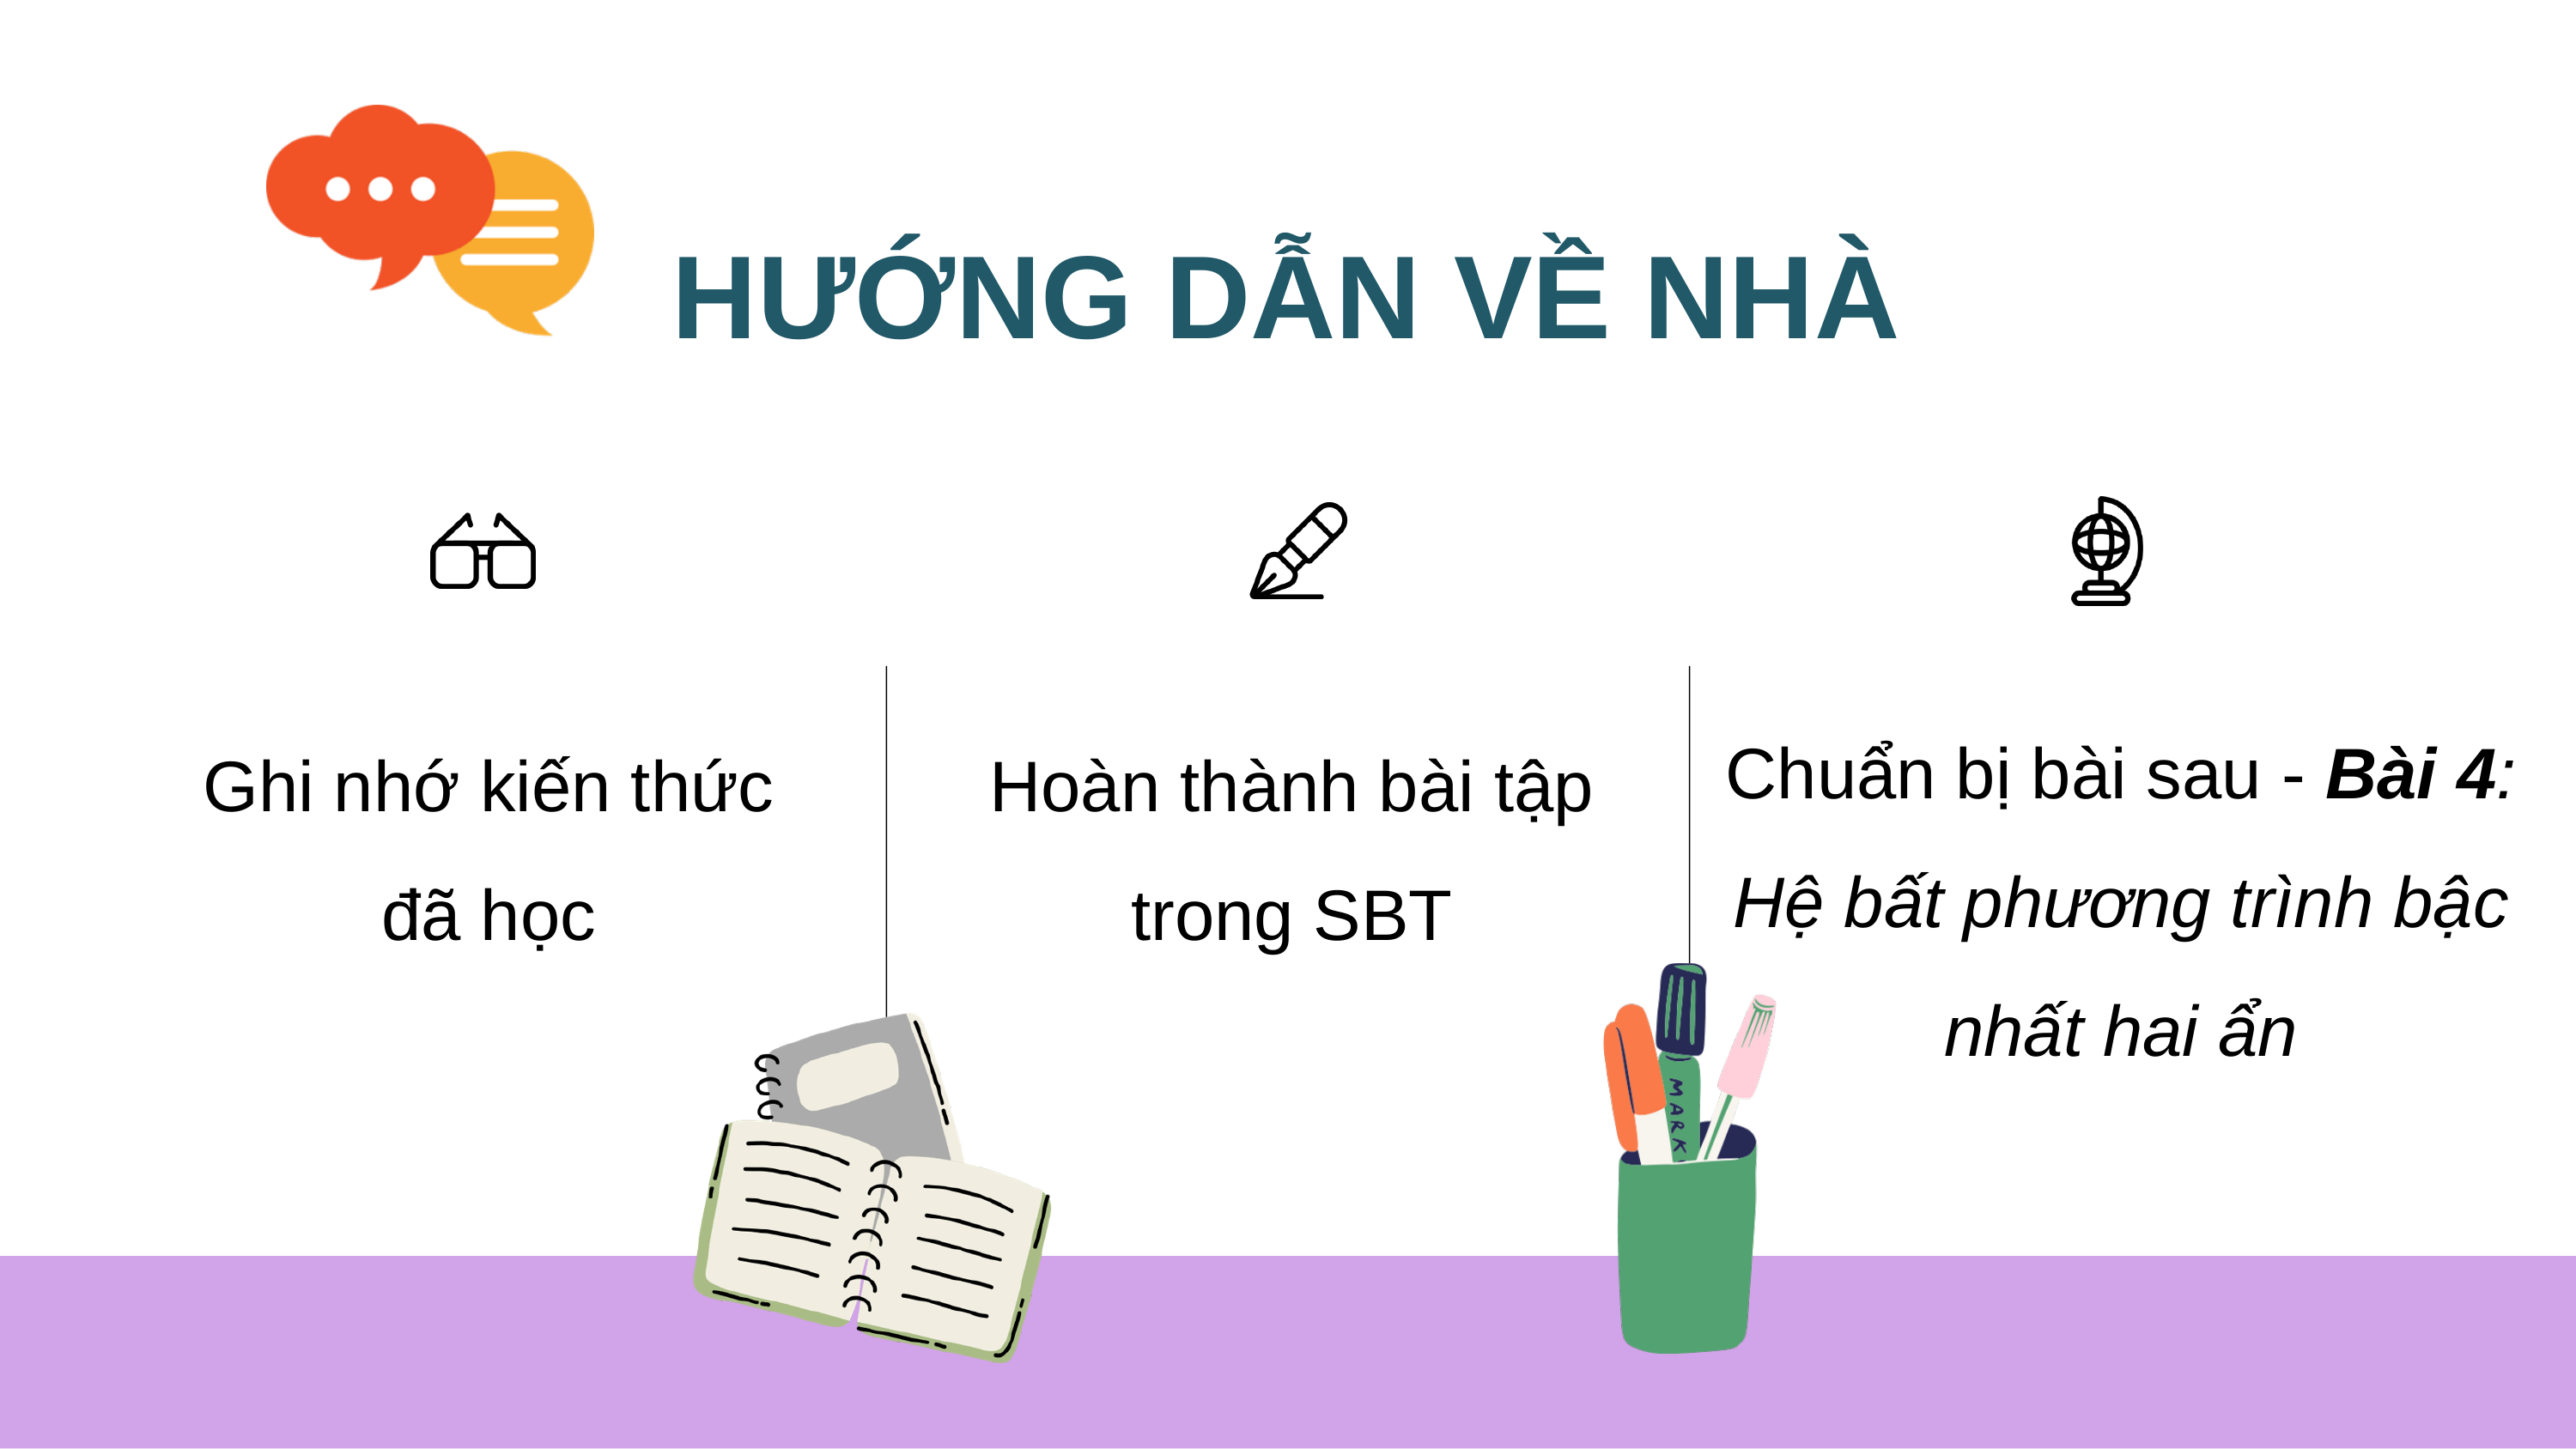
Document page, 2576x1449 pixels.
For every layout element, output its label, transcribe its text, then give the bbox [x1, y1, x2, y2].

picture [1602, 963, 1777, 1355]
picture [2071, 495, 2144, 606]
text_box Chuẩn bị bài sau - Bài 4: Hệ bất phương trình bậc nhất hai ẩn [1698, 677, 2544, 1077]
picture [688, 1012, 1053, 1363]
text_box Ghi nhớ kiến thức đã học [172, 690, 805, 961]
picture [1249, 502, 1349, 599]
picture [430, 512, 536, 589]
text_box HƯỚNG DẪN VỀ NHÀ [580, 207, 1994, 362]
text_box [0, 1256, 2576, 1449]
picture [266, 105, 594, 340]
text_box Hoàn thành bài tập trong SBT [975, 690, 1609, 961]
